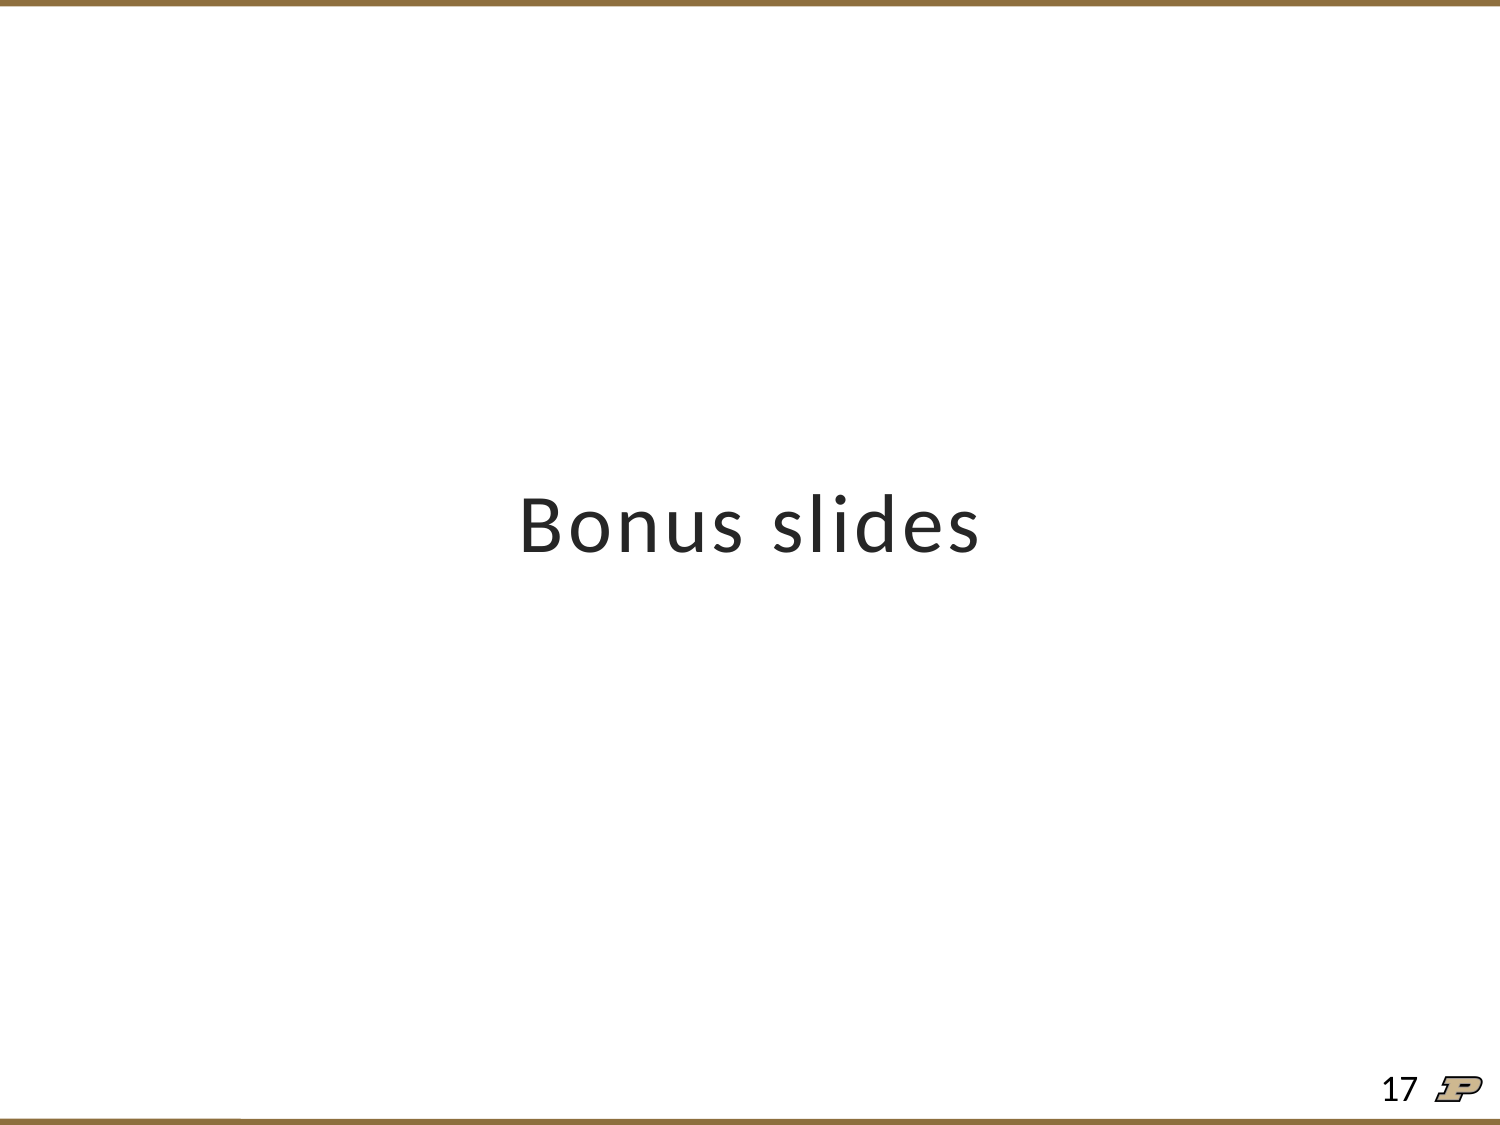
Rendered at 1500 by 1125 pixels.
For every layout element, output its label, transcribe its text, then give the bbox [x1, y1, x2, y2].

title Bonus slides [110, 448, 1390, 677]
picture [1466, 1076, 1483, 1102]
text_box 17 [1347, 1045, 1473, 1123]
